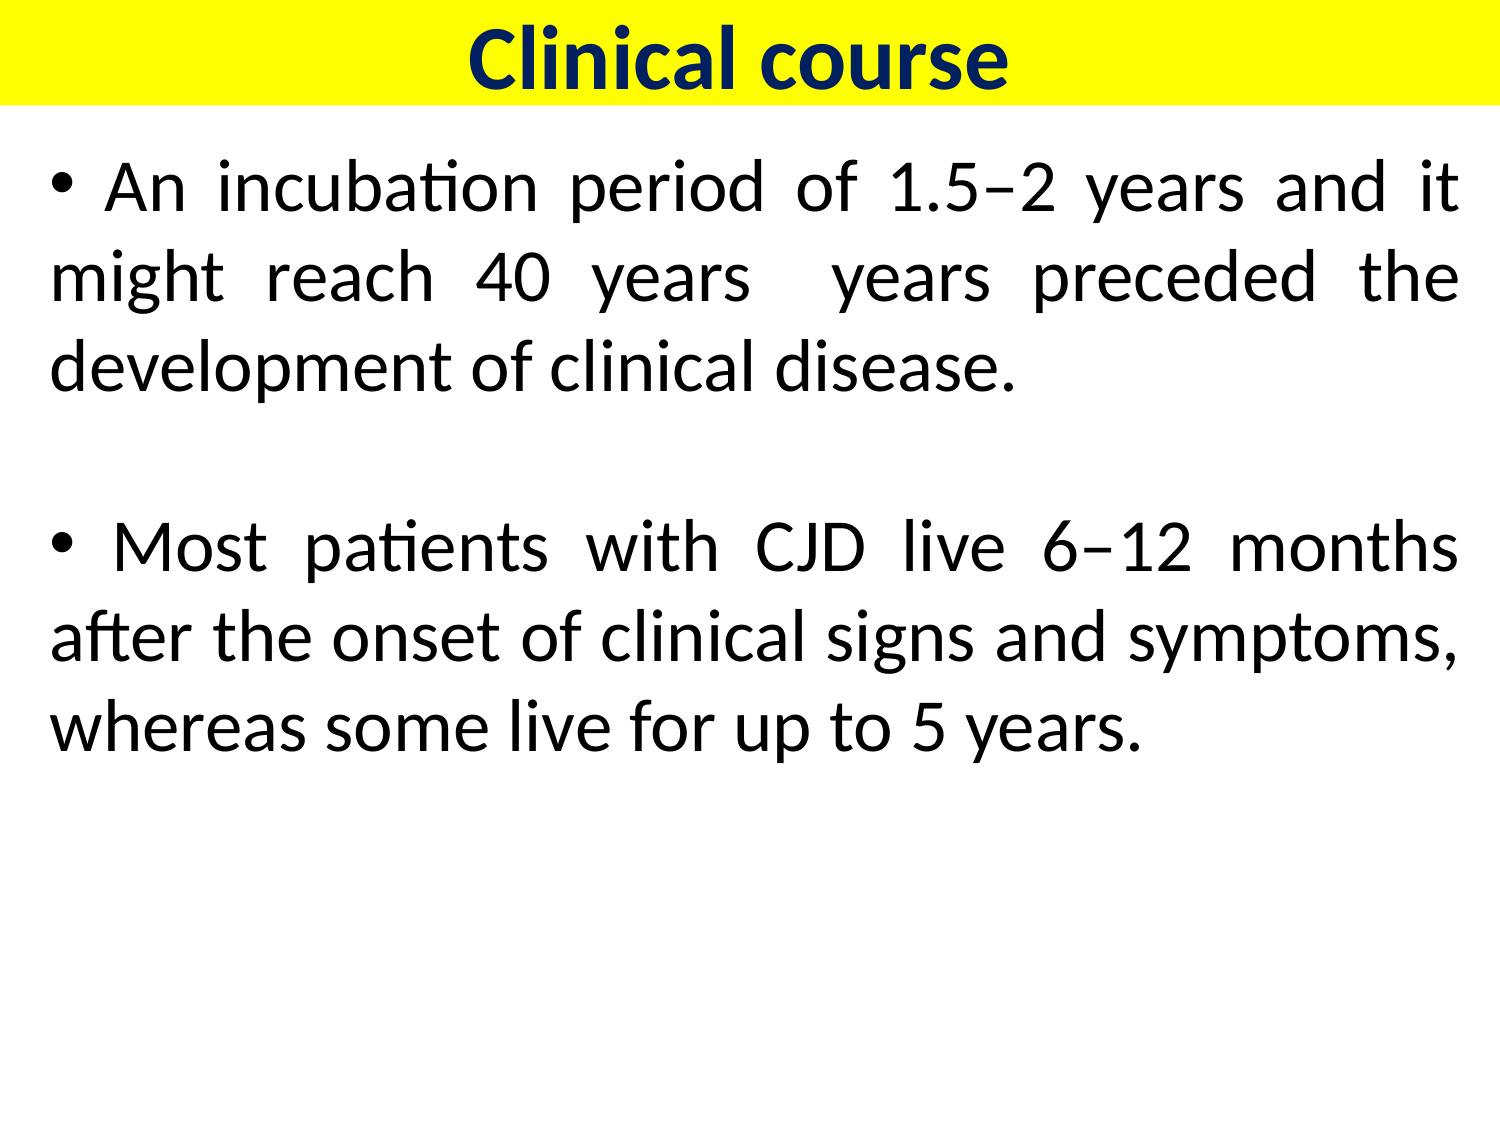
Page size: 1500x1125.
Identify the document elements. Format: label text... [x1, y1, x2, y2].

text_box Clinical course [0, 0, 1500, 106]
text_box An incubation period of 1.5–2 years and it might reach 40 years years preceded the development of clinical disease. Most patients with CJD live 6–12 months after the onset of clinical signs and symptoms, whereas some live for up to 5 years. [35, 128, 1477, 774]
